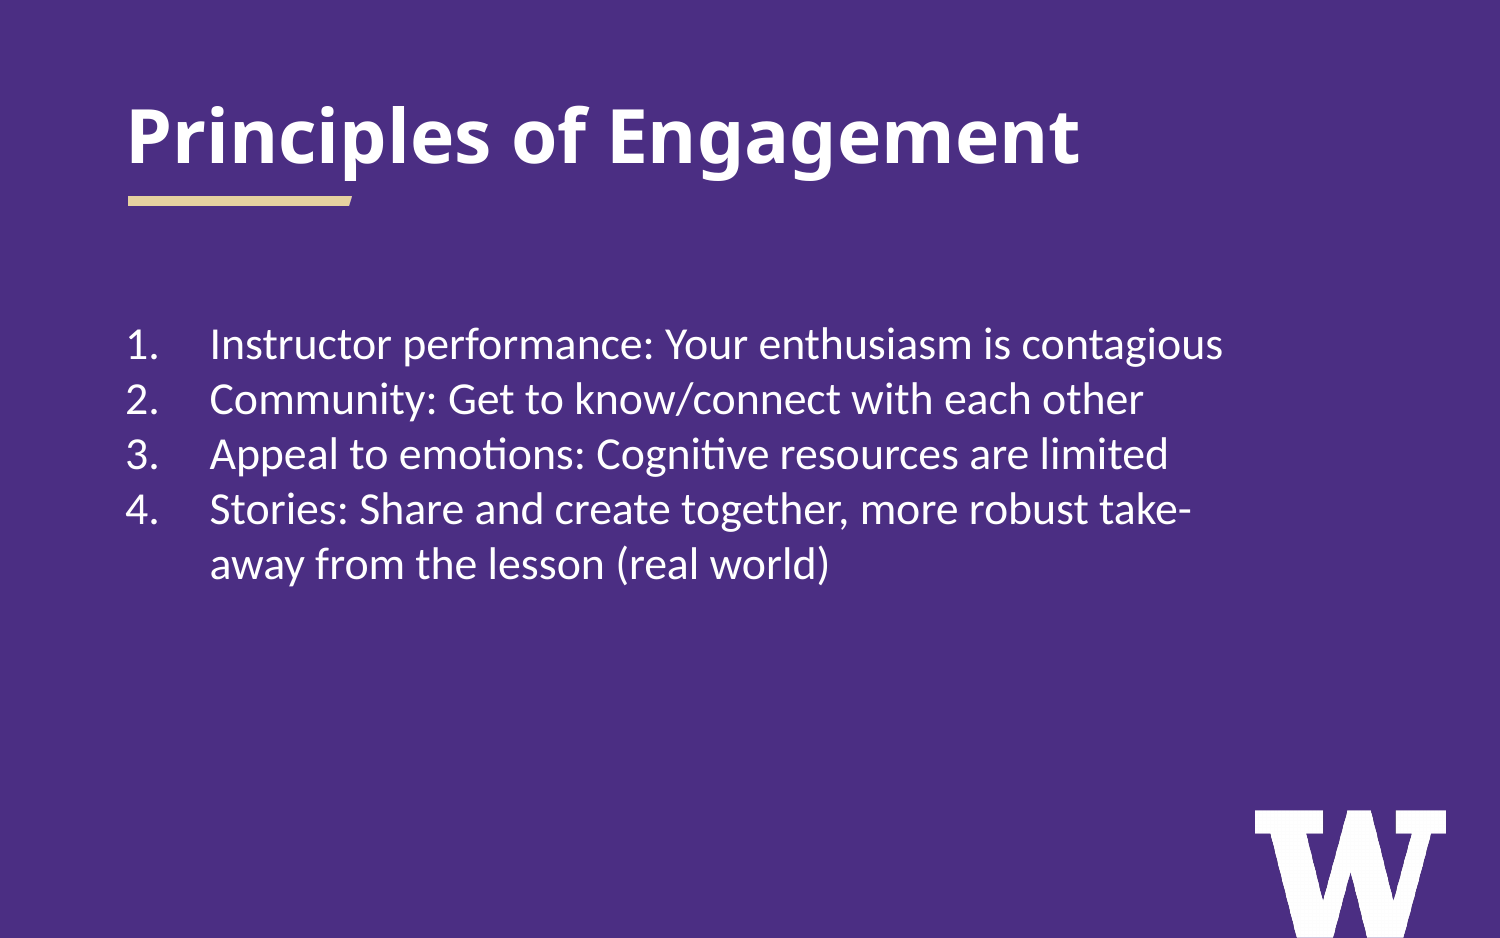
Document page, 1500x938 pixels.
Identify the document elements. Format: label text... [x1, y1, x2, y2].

text_box Instructor performance: Your enthusiasm is contagious Community: Get to know/connect with each other Appeal to emotions: Cognitive resources are limited Stories: Share and create together, more robust take-away from the lesson (real world) [110, 306, 1249, 596]
title Principles of Engagement [110, 50, 1434, 187]
picture [128, 196, 352, 206]
picture [1255, 810, 1446, 938]
